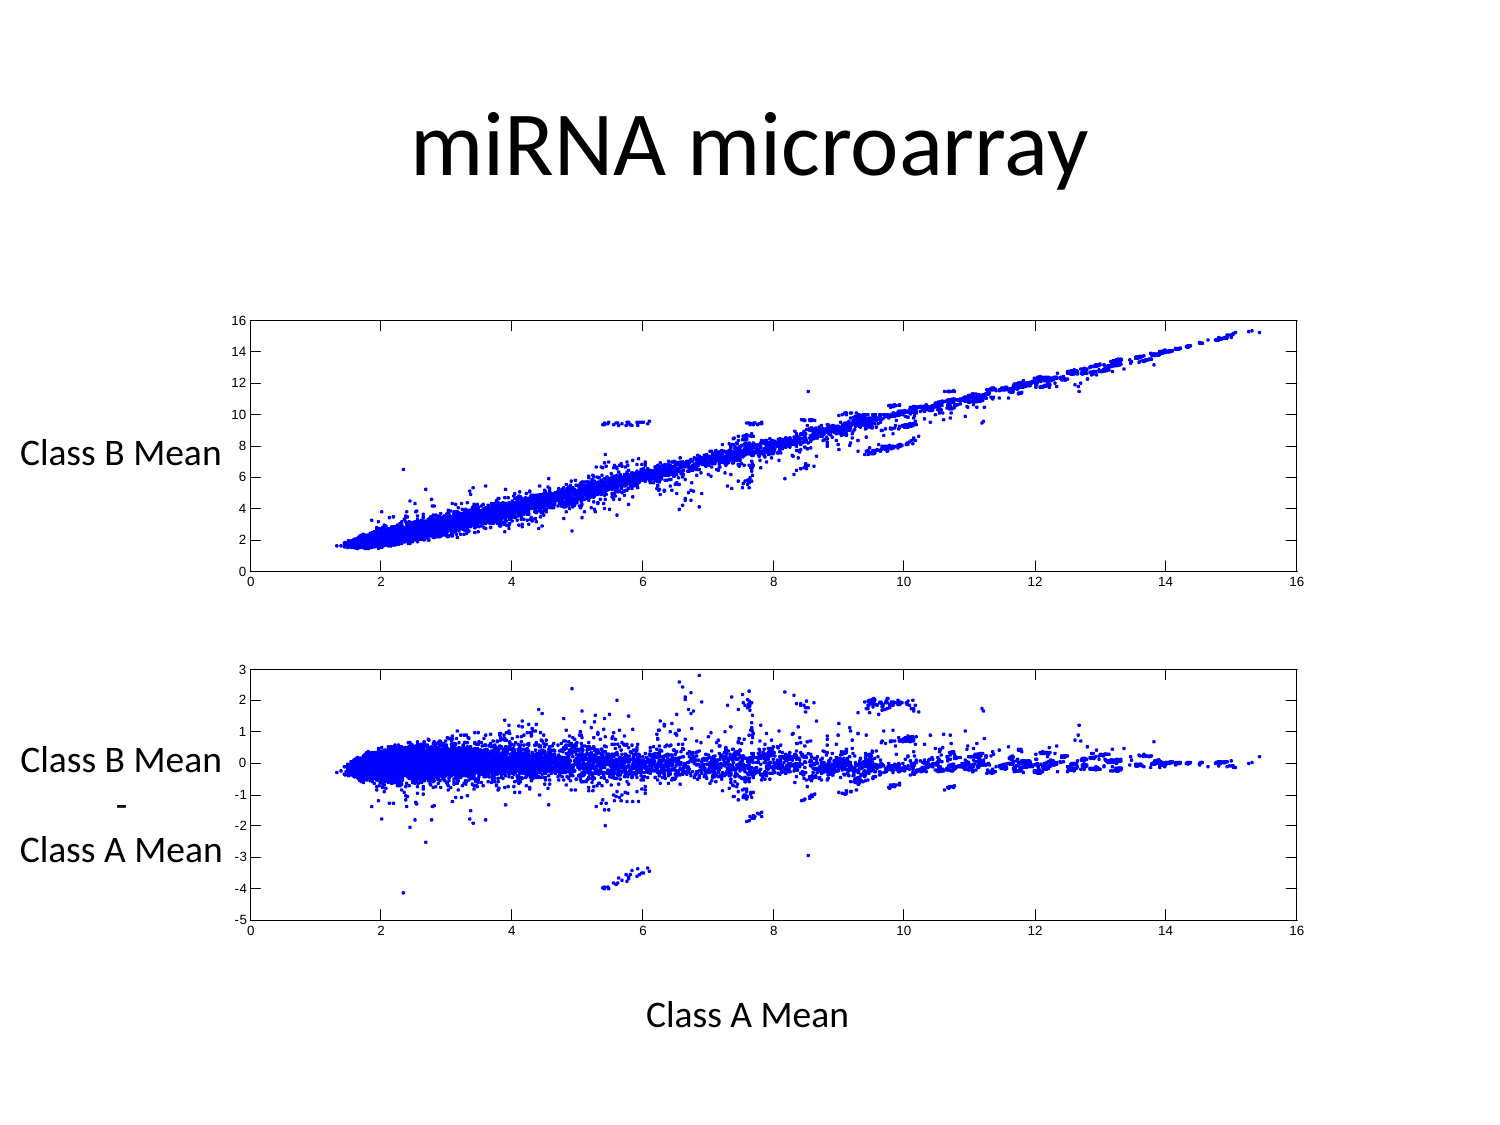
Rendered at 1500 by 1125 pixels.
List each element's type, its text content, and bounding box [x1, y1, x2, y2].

title miRNA microarray [75, 45, 1425, 233]
text_box Class A Mean [631, 1010, 865, 1043]
text_box Class B Mean [5, 420, 69, 481]
text_box Class B Mean - Class A Mean [4, 727, 69, 878]
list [74, 265, 1426, 1002]
